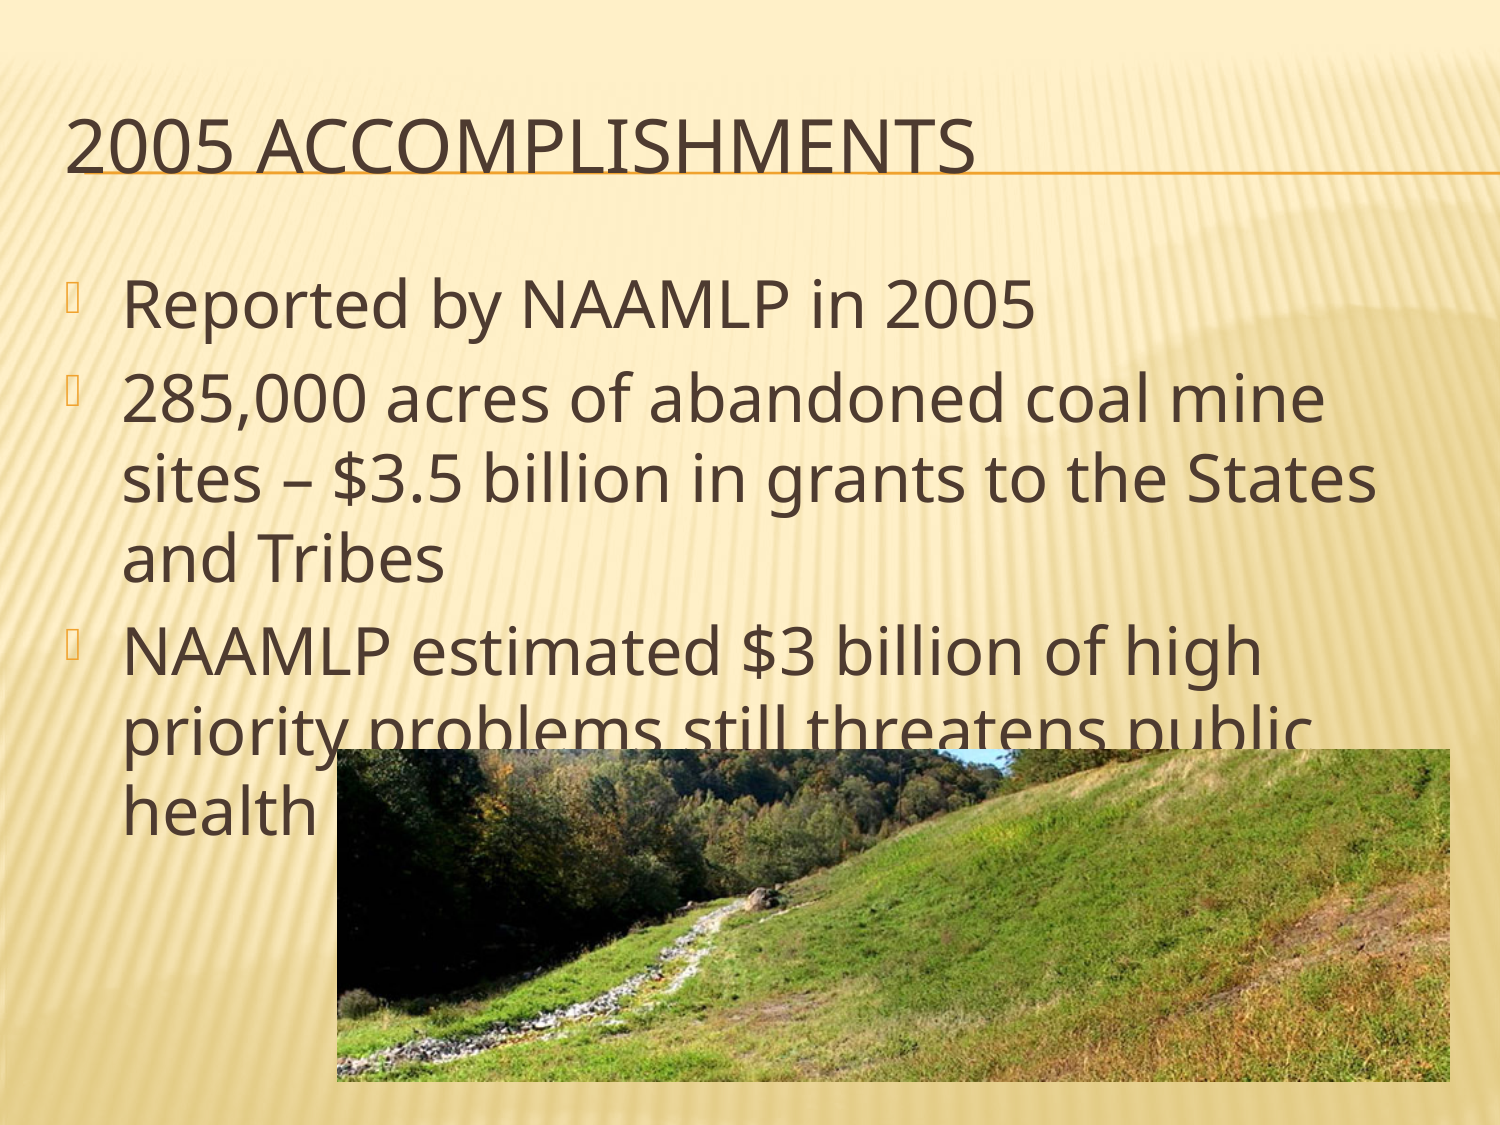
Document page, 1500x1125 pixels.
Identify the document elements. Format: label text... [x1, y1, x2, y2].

picture [337, 749, 1451, 1082]
title 2005 Accomplishments [50, 75, 1475, 213]
list Reported by NAAMLP in 2005 285,000 acres of abandoned coal mine sites – $3.5 billion in grants to the States and Tribes NAAMLP estimated $3 billion of high priority problems still threatens public health and safety. [50, 254, 1475, 998]
